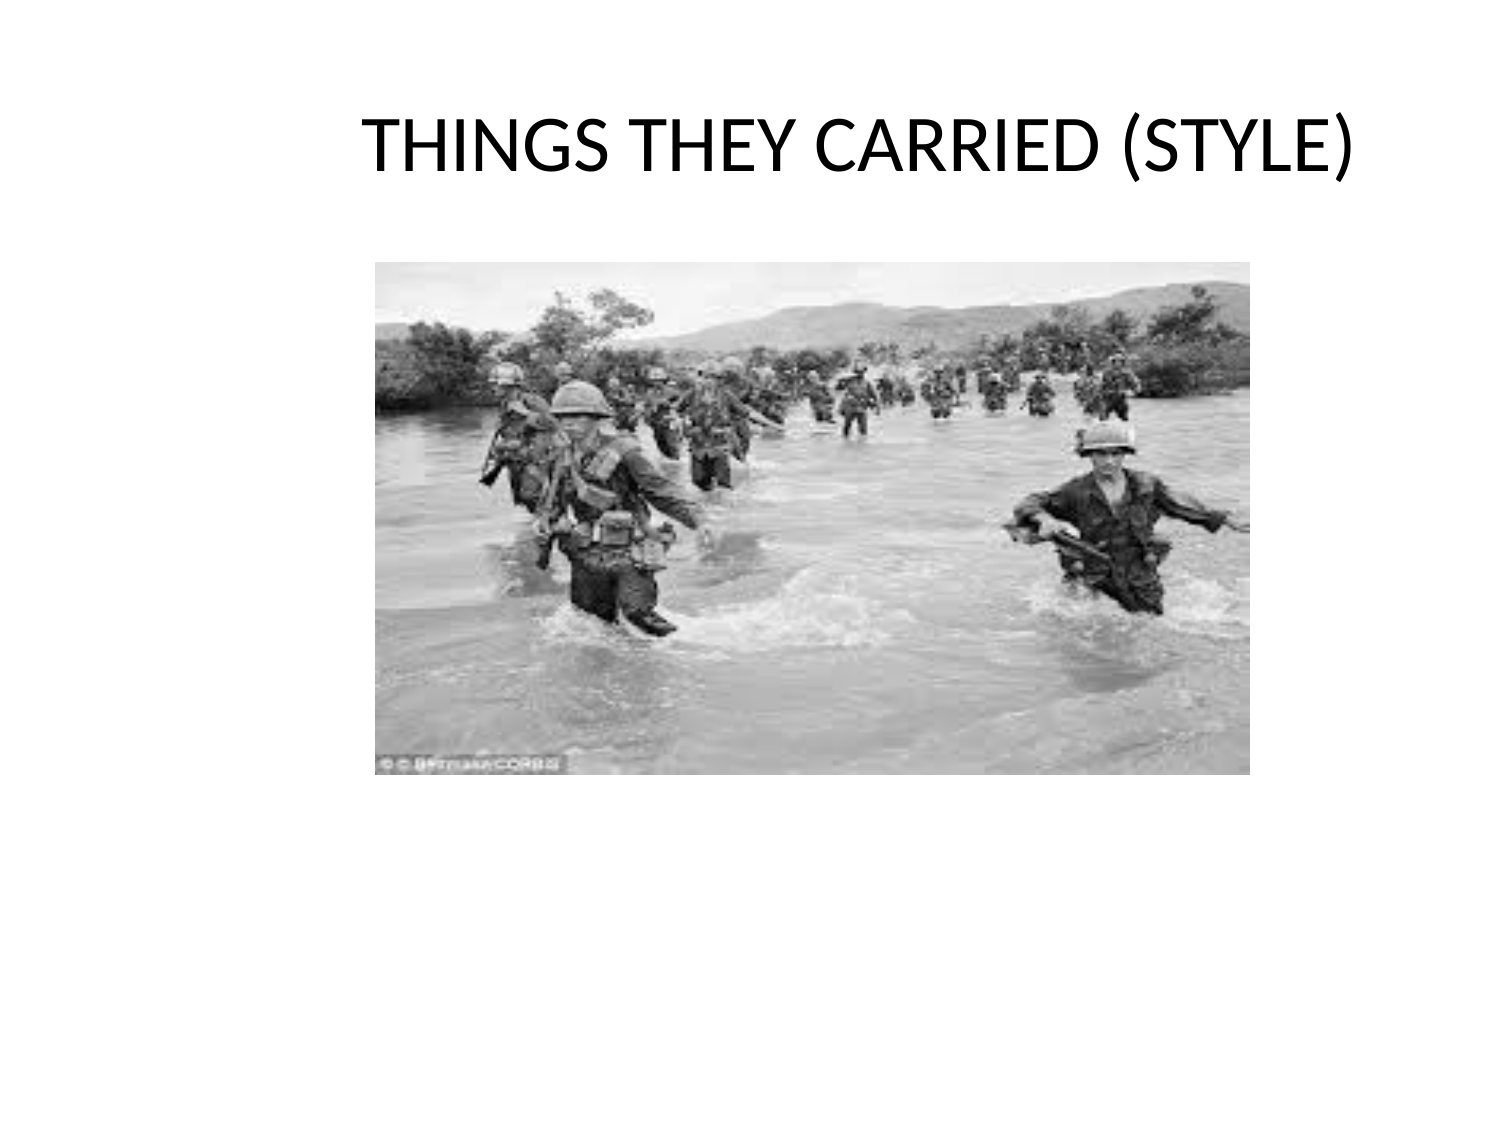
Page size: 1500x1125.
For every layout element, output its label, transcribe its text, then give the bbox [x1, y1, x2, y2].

picture [374, 262, 1251, 776]
title THINGS THEY CARRIED (STYLE) [75, 45, 1425, 233]
